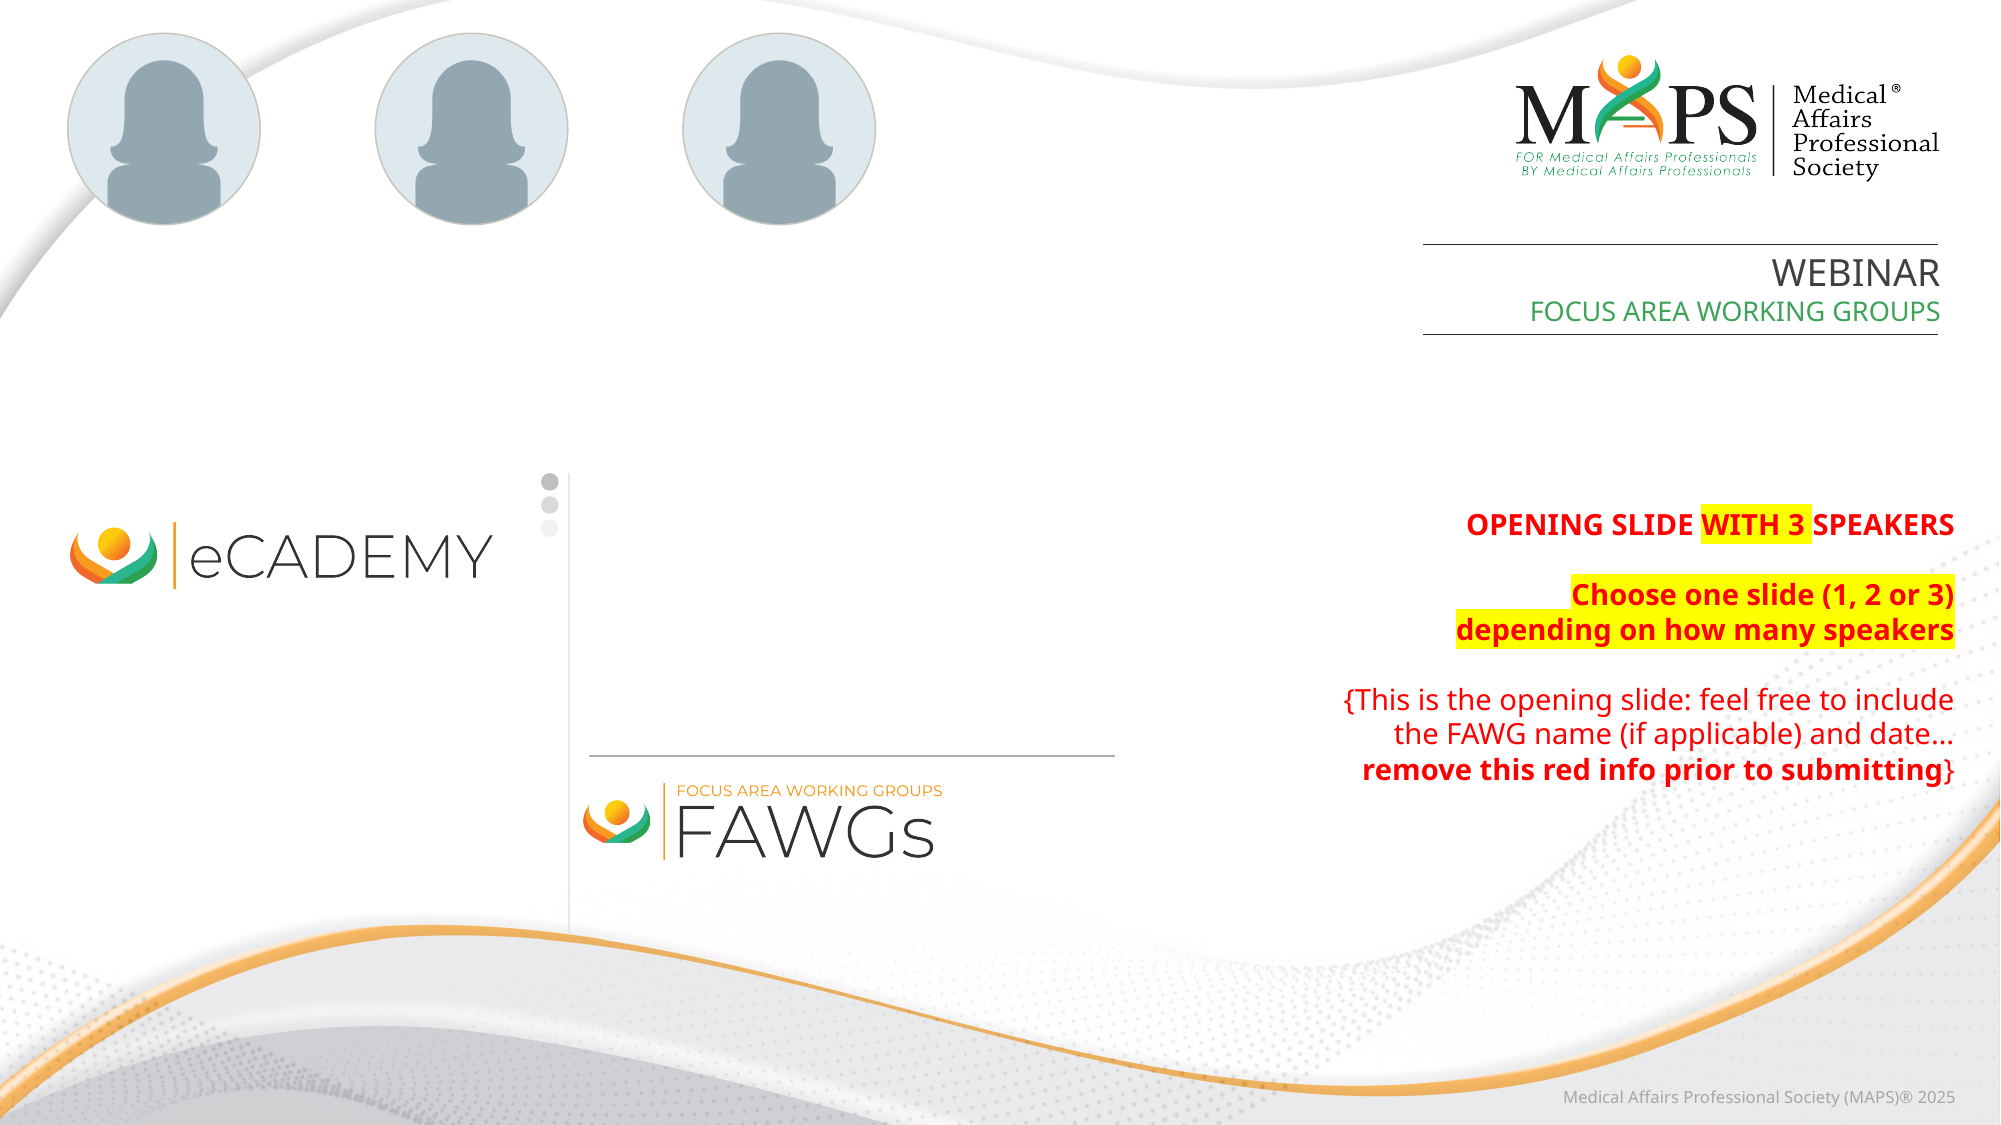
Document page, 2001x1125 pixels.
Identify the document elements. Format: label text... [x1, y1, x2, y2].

picture [0, 0, 2000, 1125]
text_box OPENING SLIDE WITH 3 SPEAKERS Choose one slide (1, 2 or 3) depending on how many speakers {This is the opening slide: feel free to include the FAWG name (if applicable) and date…remove this red info prior to submitting} [1325, 498, 1963, 829]
